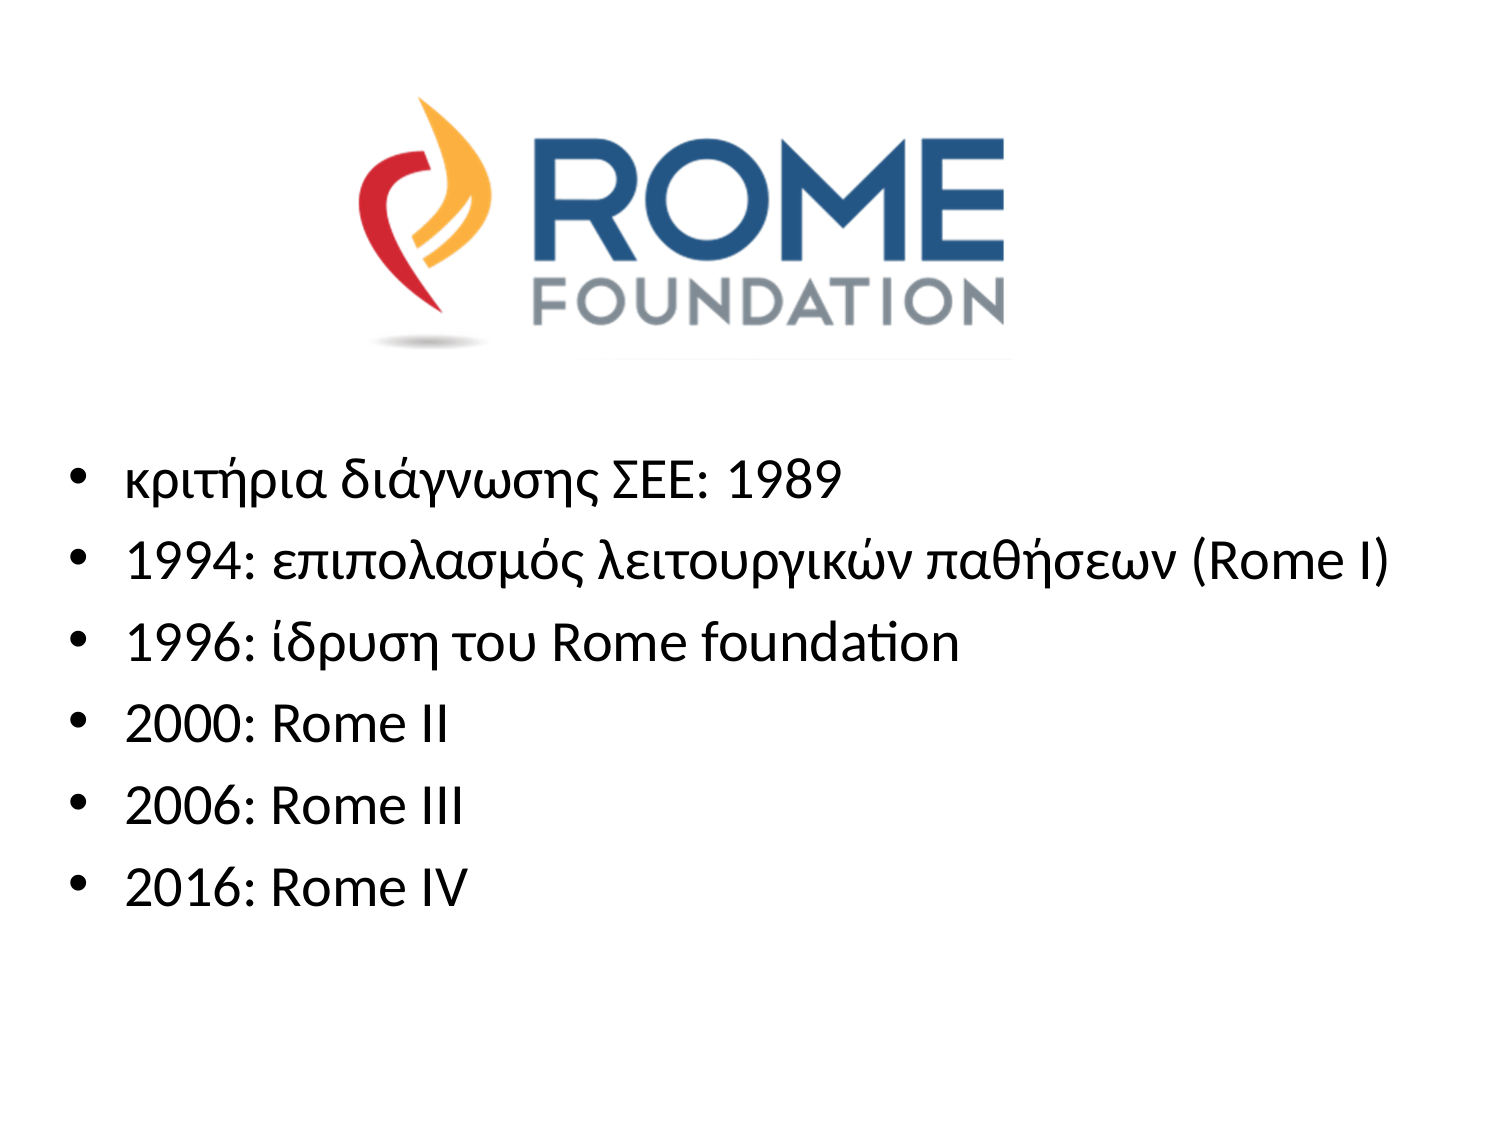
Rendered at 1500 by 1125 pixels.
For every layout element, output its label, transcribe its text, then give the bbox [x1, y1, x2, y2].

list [348, 89, 1013, 361]
text_box κριτήρια διάγνωσης ΣΕΕ: 1989 1994: επιπολασμός λειτουργικών παθήσεων (Rome I) 1996: ίδρυση του Rome foundation 2000: Rome II 2006: Rome III 2016: Rome IV [53, 432, 1447, 969]
